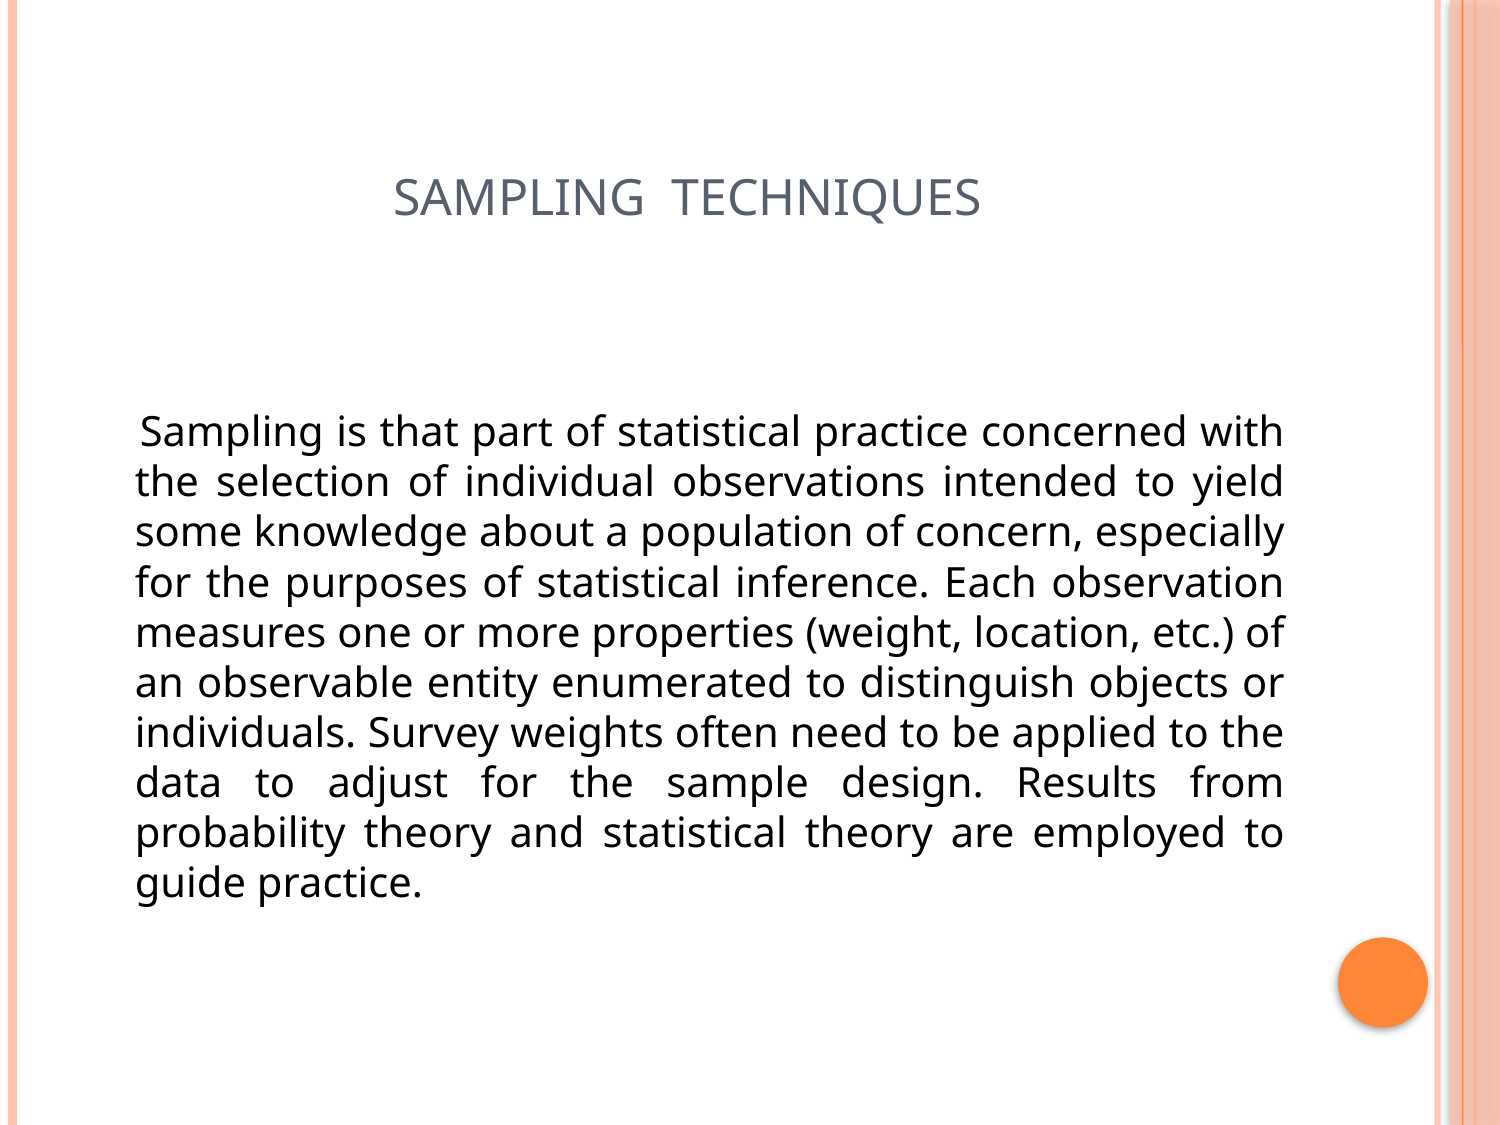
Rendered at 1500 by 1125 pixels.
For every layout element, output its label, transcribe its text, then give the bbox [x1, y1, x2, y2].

list Sampling is that part of statistical practice concerned with the selection of individual observations intended to yield some knowledge about a population of concern, especially for the purposes of statistical inference. Each observation measures one or more properties (weight, location, etc.) of an observable entity enumerated to distinguish objects or individuals. Survey weights often need to be applied to the data to adjust for the sample design. Results from probability theory and statistical theory are employed to guide practice. [75, 262, 1300, 1062]
title Sampling Techniques [75, 45, 1300, 233]
